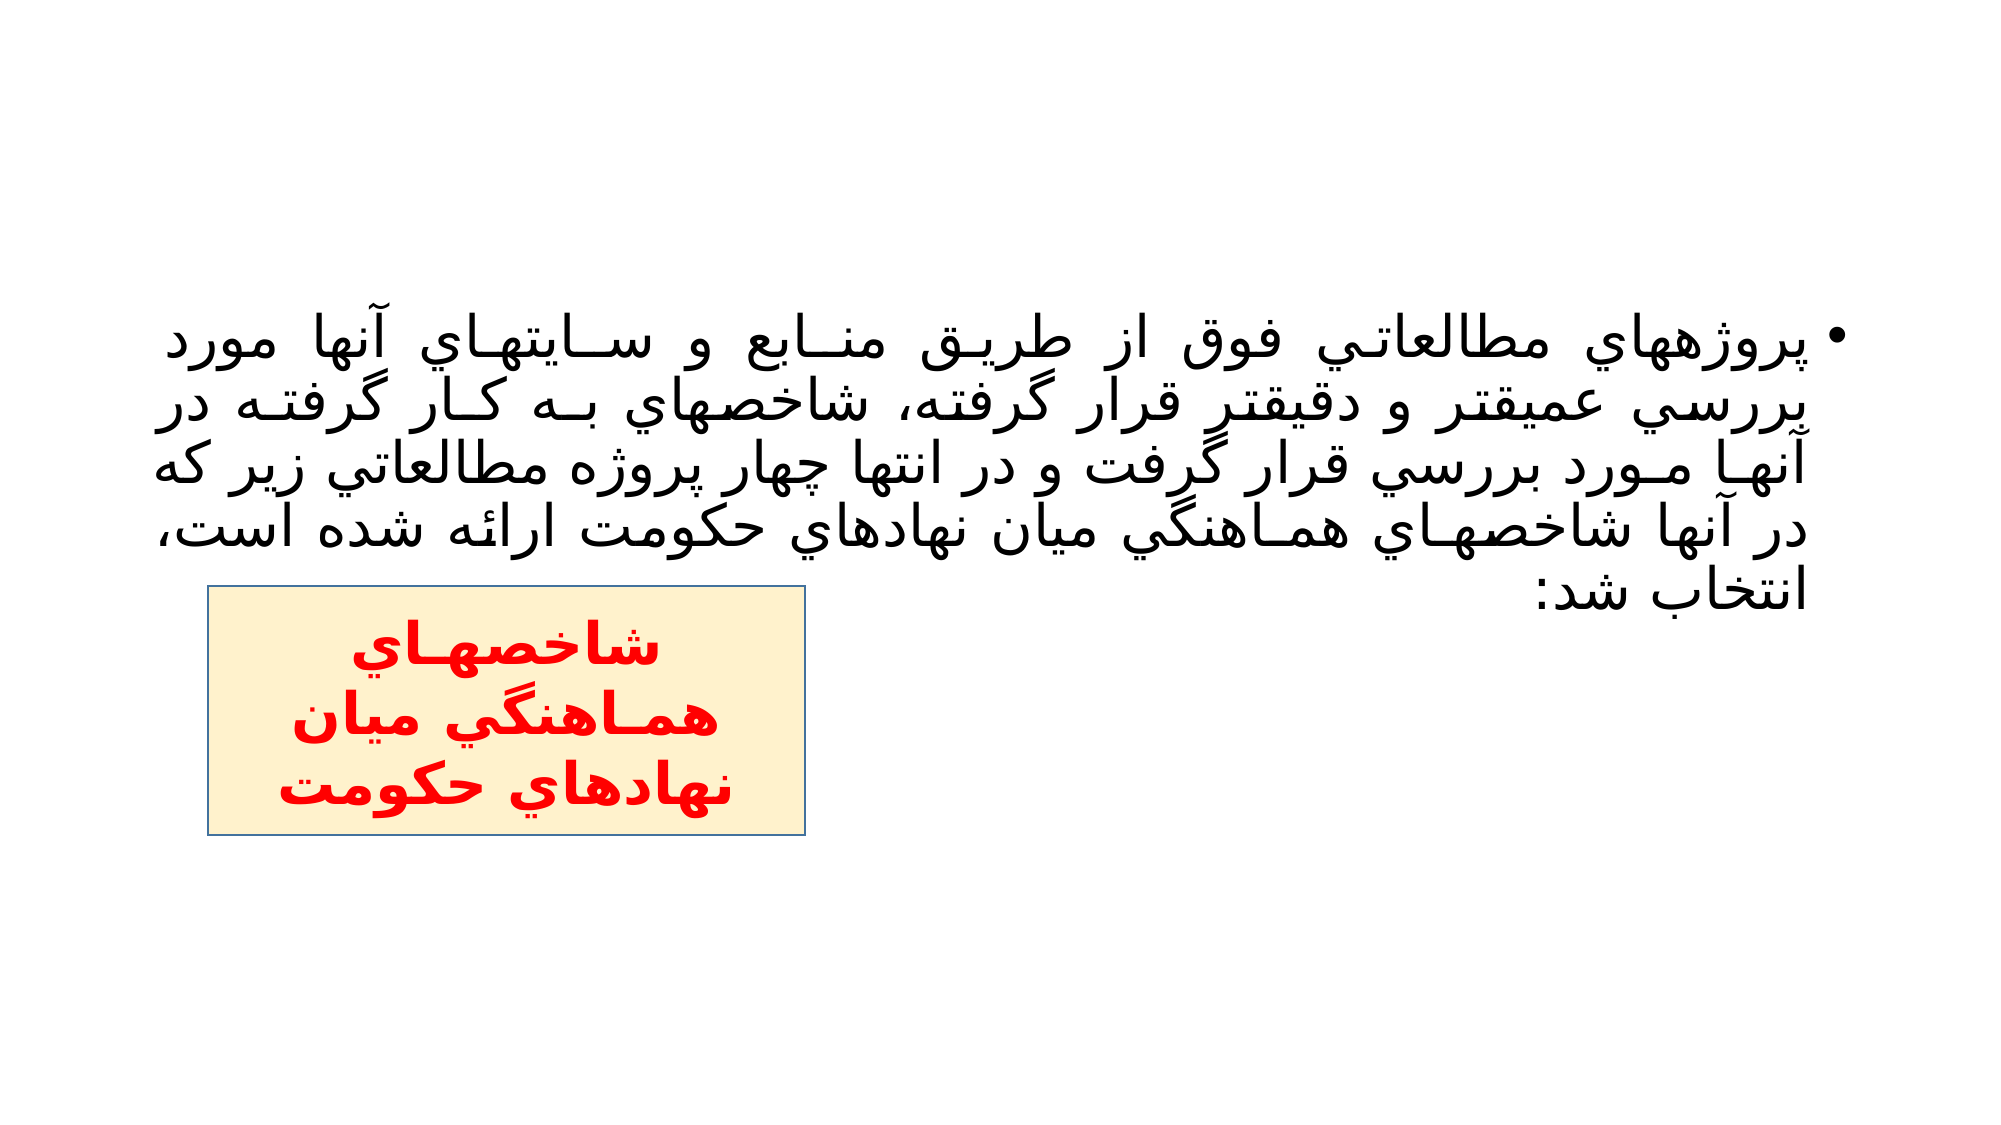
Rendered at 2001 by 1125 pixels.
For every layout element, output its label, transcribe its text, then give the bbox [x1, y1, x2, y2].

text_box شاخصهـاي همـاهنگي ميان نهادهاي حكومت [207, 585, 806, 836]
list پروژههاي مطالعاتي فوق از طريق منـابع و سـايتهـاي آنها مورد بررسي عميقتر و دقيقتر قرار گرفته، شاخصهاي بـه كـار گرفتـه در آنهـا مـورد بررسي قرار گرفت و در انتها چهار پروژه مطالعاتي زير كه در آنها شاخصهـاي همـاهنگي ميان نهادهاي حكومت ارائه شده است، انتخاب شد: [137, 299, 1863, 1014]
